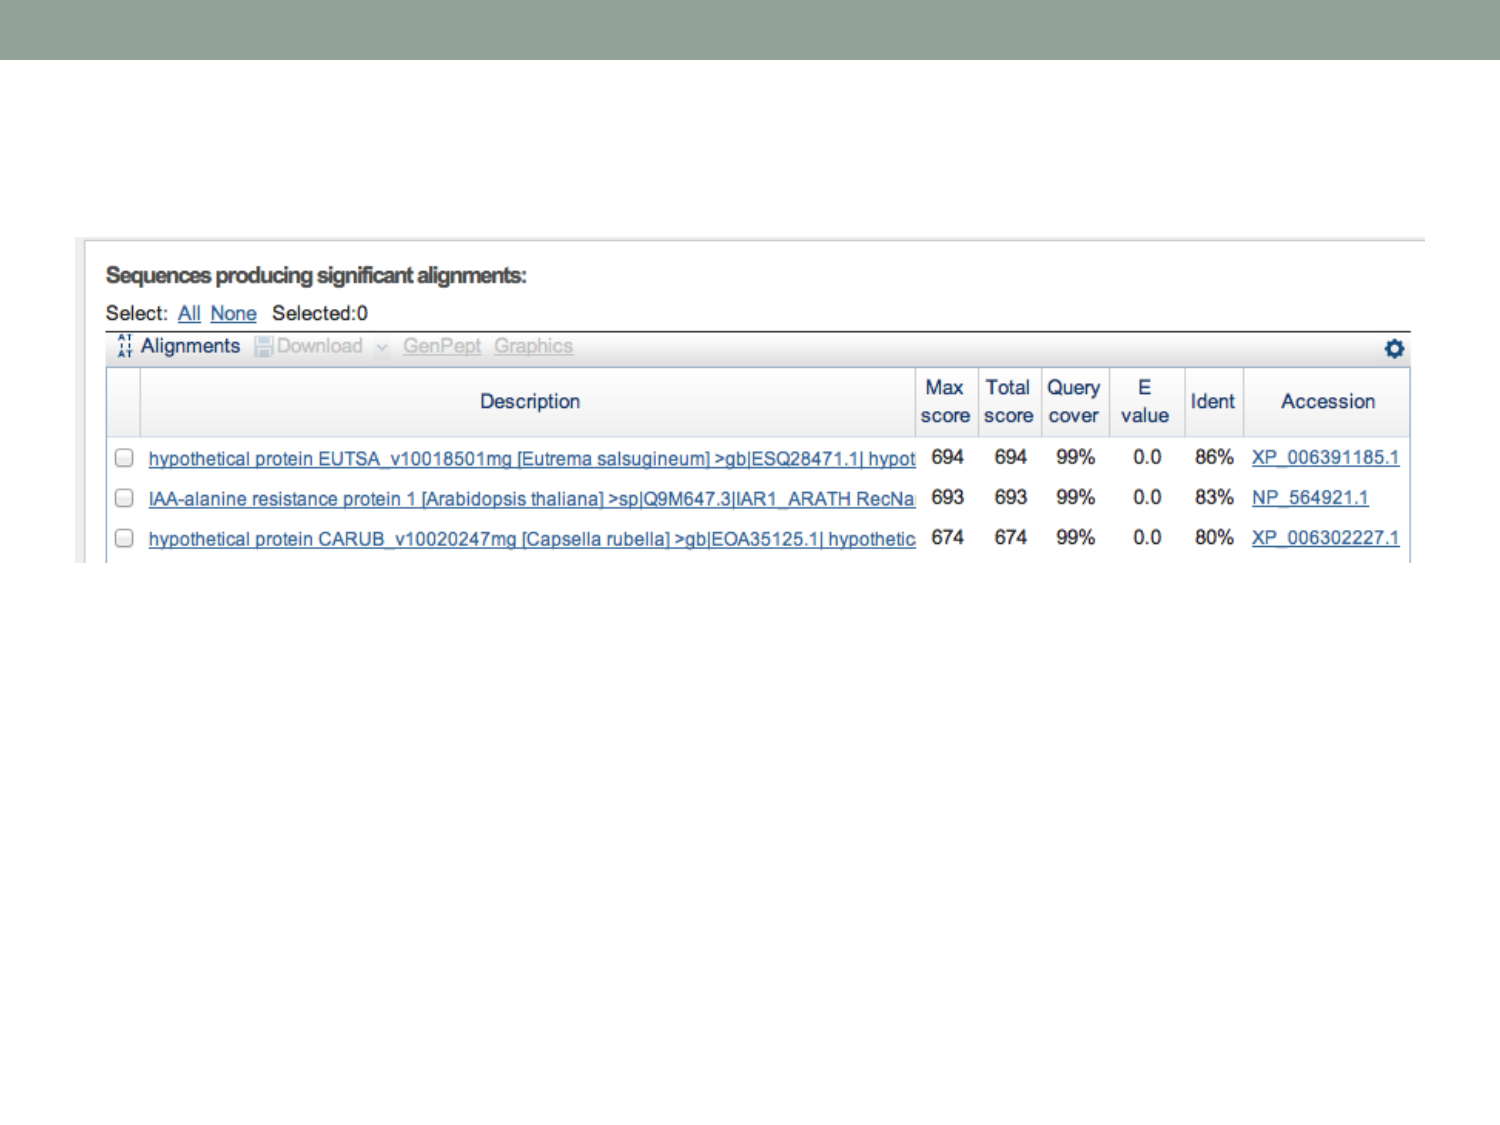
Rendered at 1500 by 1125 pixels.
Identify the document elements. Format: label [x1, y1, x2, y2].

list [74, 0, 1426, 801]
